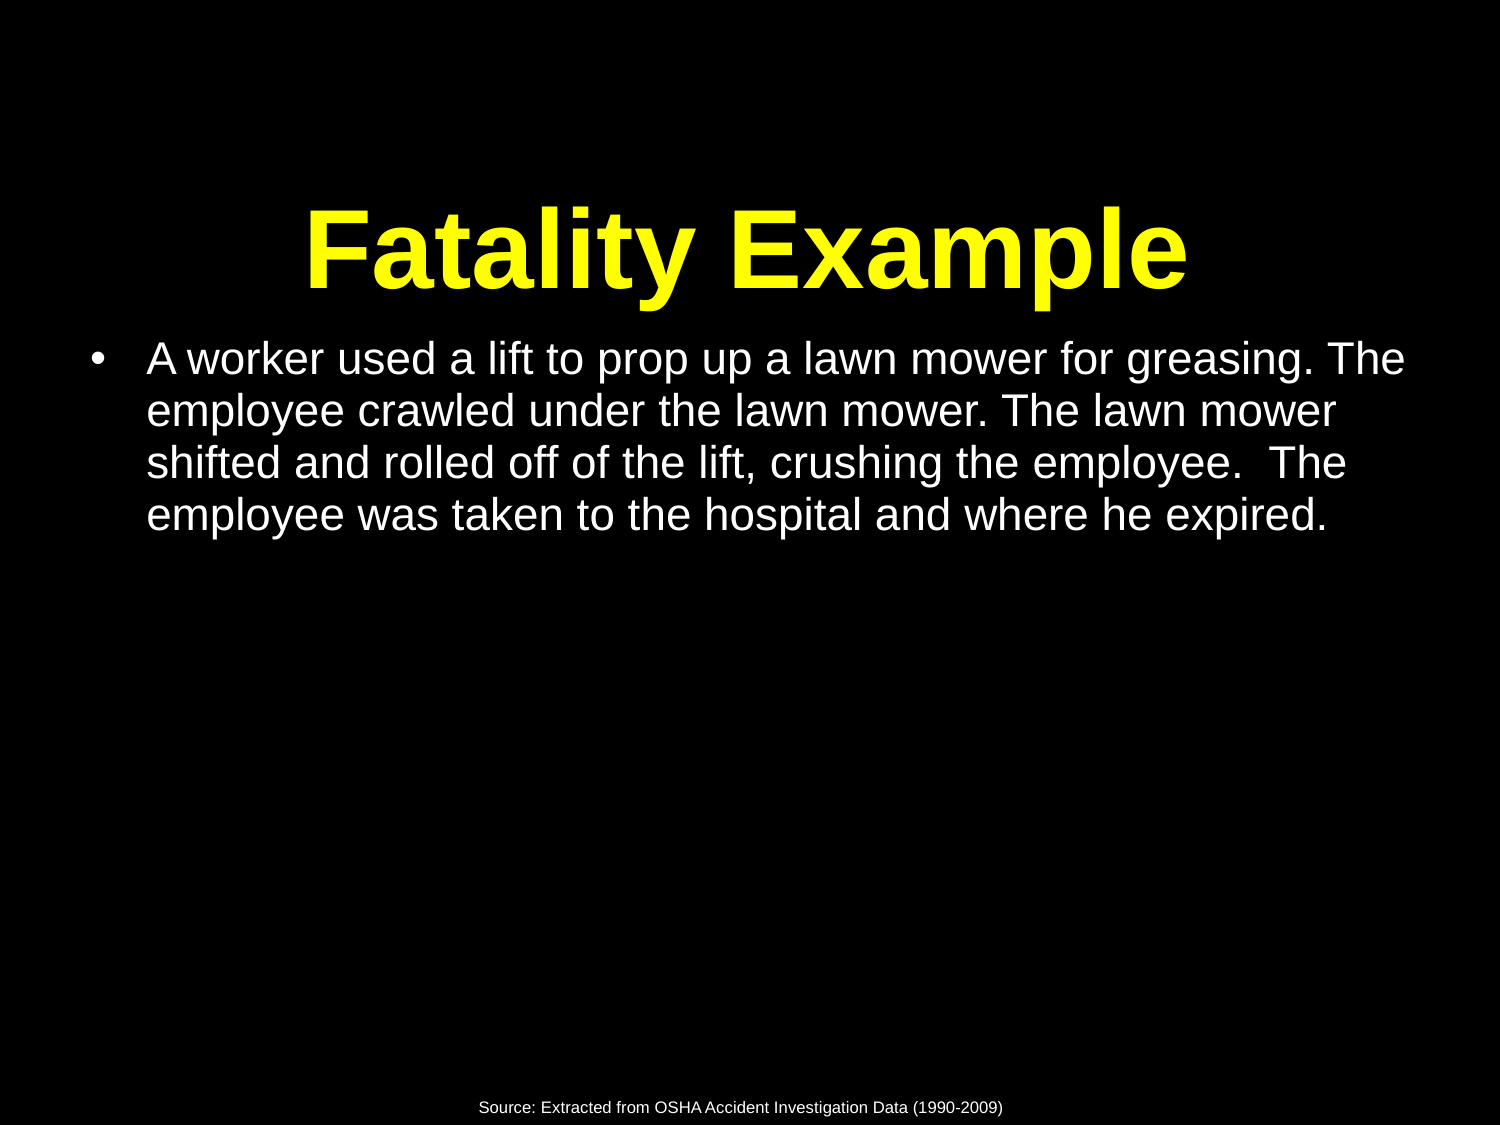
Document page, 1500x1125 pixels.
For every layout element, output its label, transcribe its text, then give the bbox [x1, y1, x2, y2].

text_box Source: Extracted from OSHA Accident Investigation Data (1990-2009) [462, 1089, 1021, 1125]
title Fatality Example [50, 149, 1475, 338]
list A worker used a lift to prop up a lawn mower for greasing. The employee crawled under the lawn mower. The lawn mower shifted and rolled off of the lift, crushing the employee. The employee was taken to the hospital and where he expired. [75, 338, 1425, 1005]
